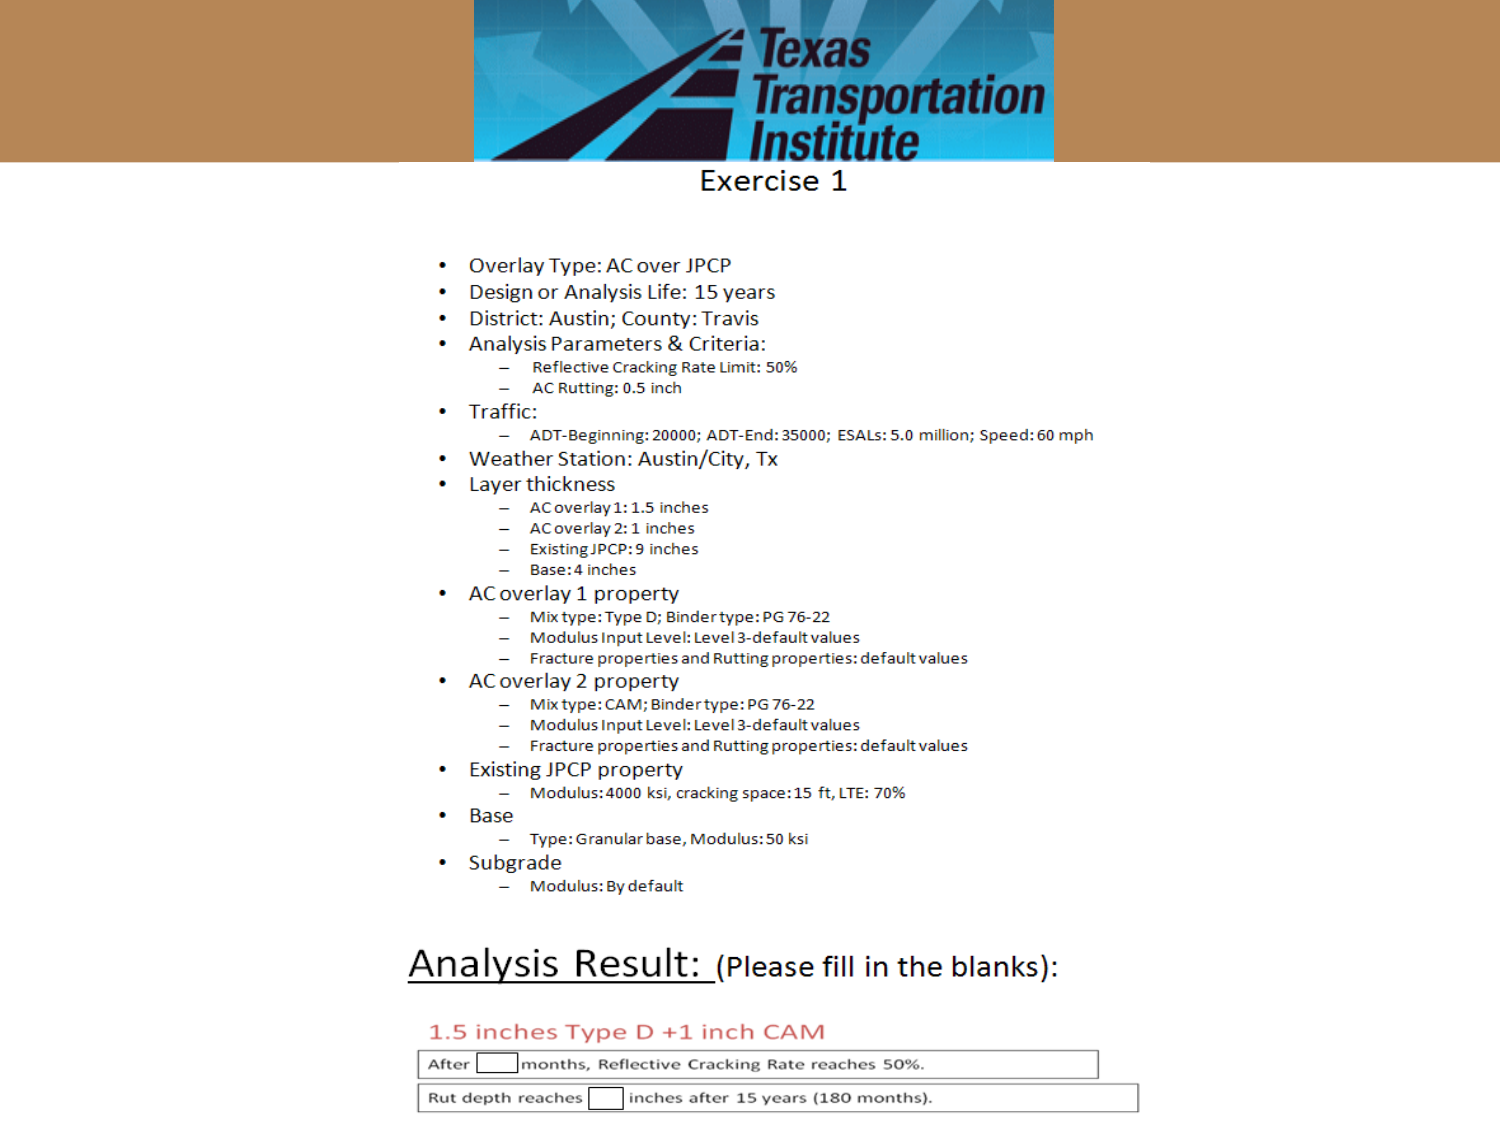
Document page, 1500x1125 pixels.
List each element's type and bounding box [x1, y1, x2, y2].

picture [399, 0, 1151, 1125]
